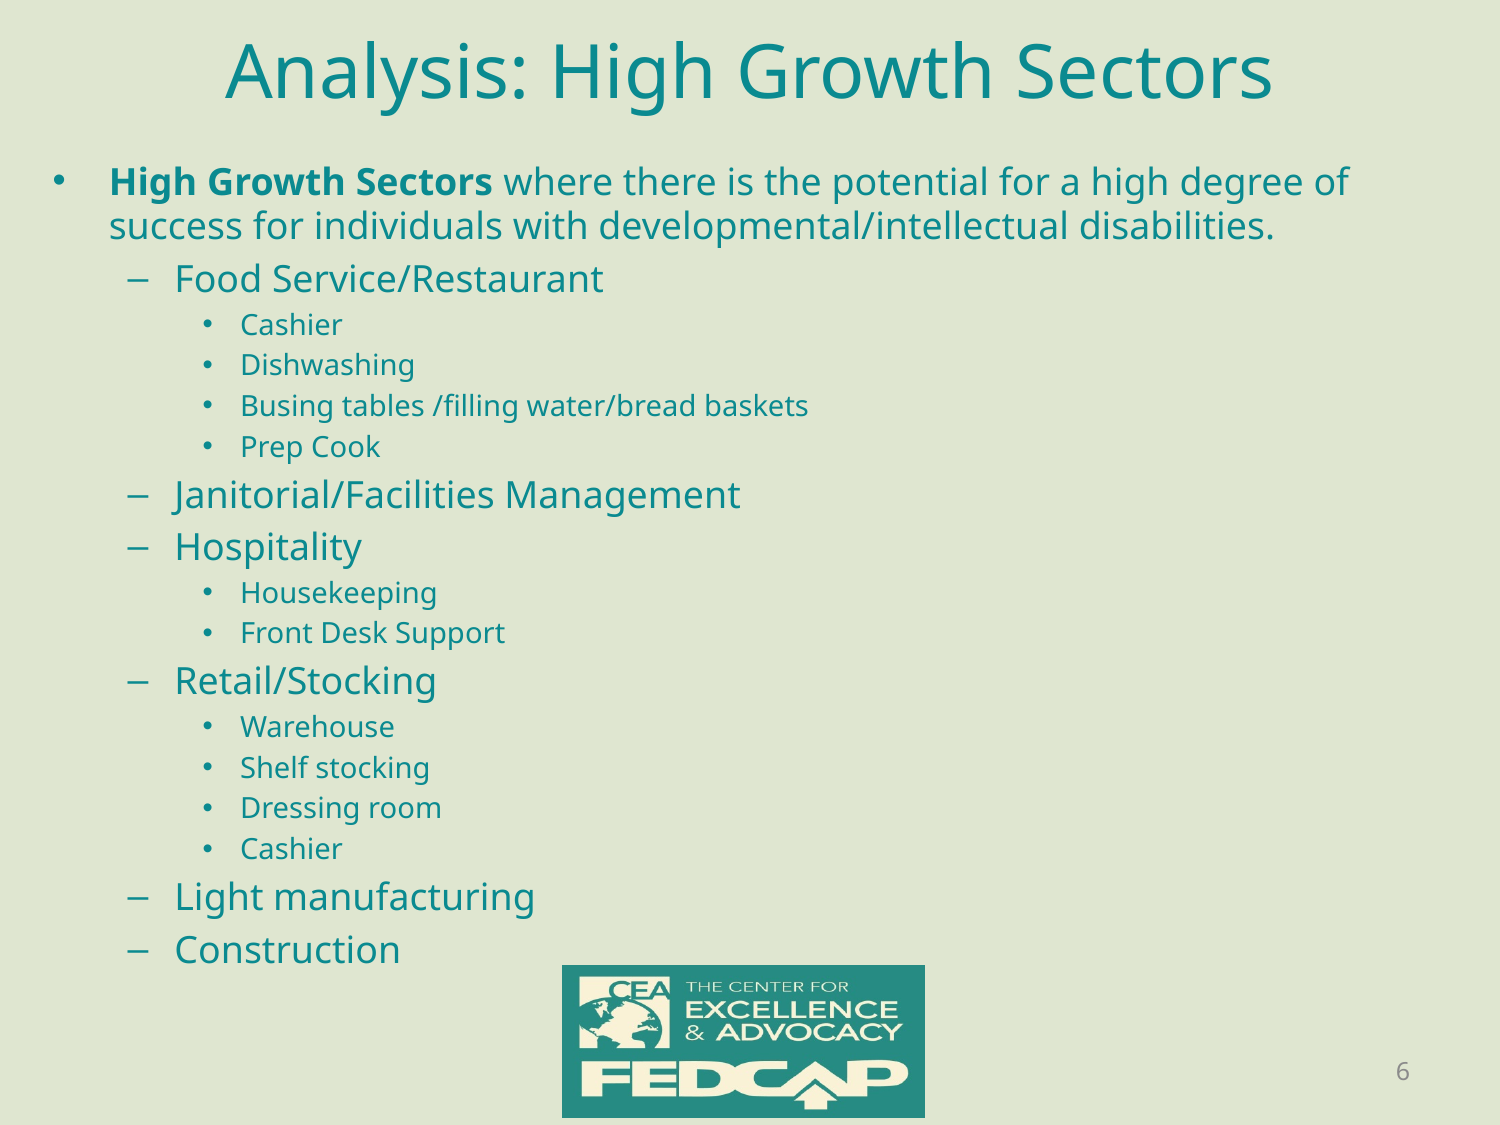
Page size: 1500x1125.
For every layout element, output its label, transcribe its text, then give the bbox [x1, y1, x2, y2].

list High Growth Sectors where there is the potential for a high degree of success for individuals with developmental/intellectual disabilities. Food Service/Restaurant Cashier Dishwashing Busing tables /filling water/bread baskets Prep Cook Janitorial/Facilities Management Hospitality Housekeeping Front Desk Support Retail/Stocking Warehouse Shelf stocking Dressing room Cashier Light manufacturing Construction [37, 149, 1413, 825]
title Analysis: High Growth Sectors [75, 0, 1425, 138]
slide_number 6 [1074, 1042, 1425, 1103]
picture [562, 965, 925, 1118]
